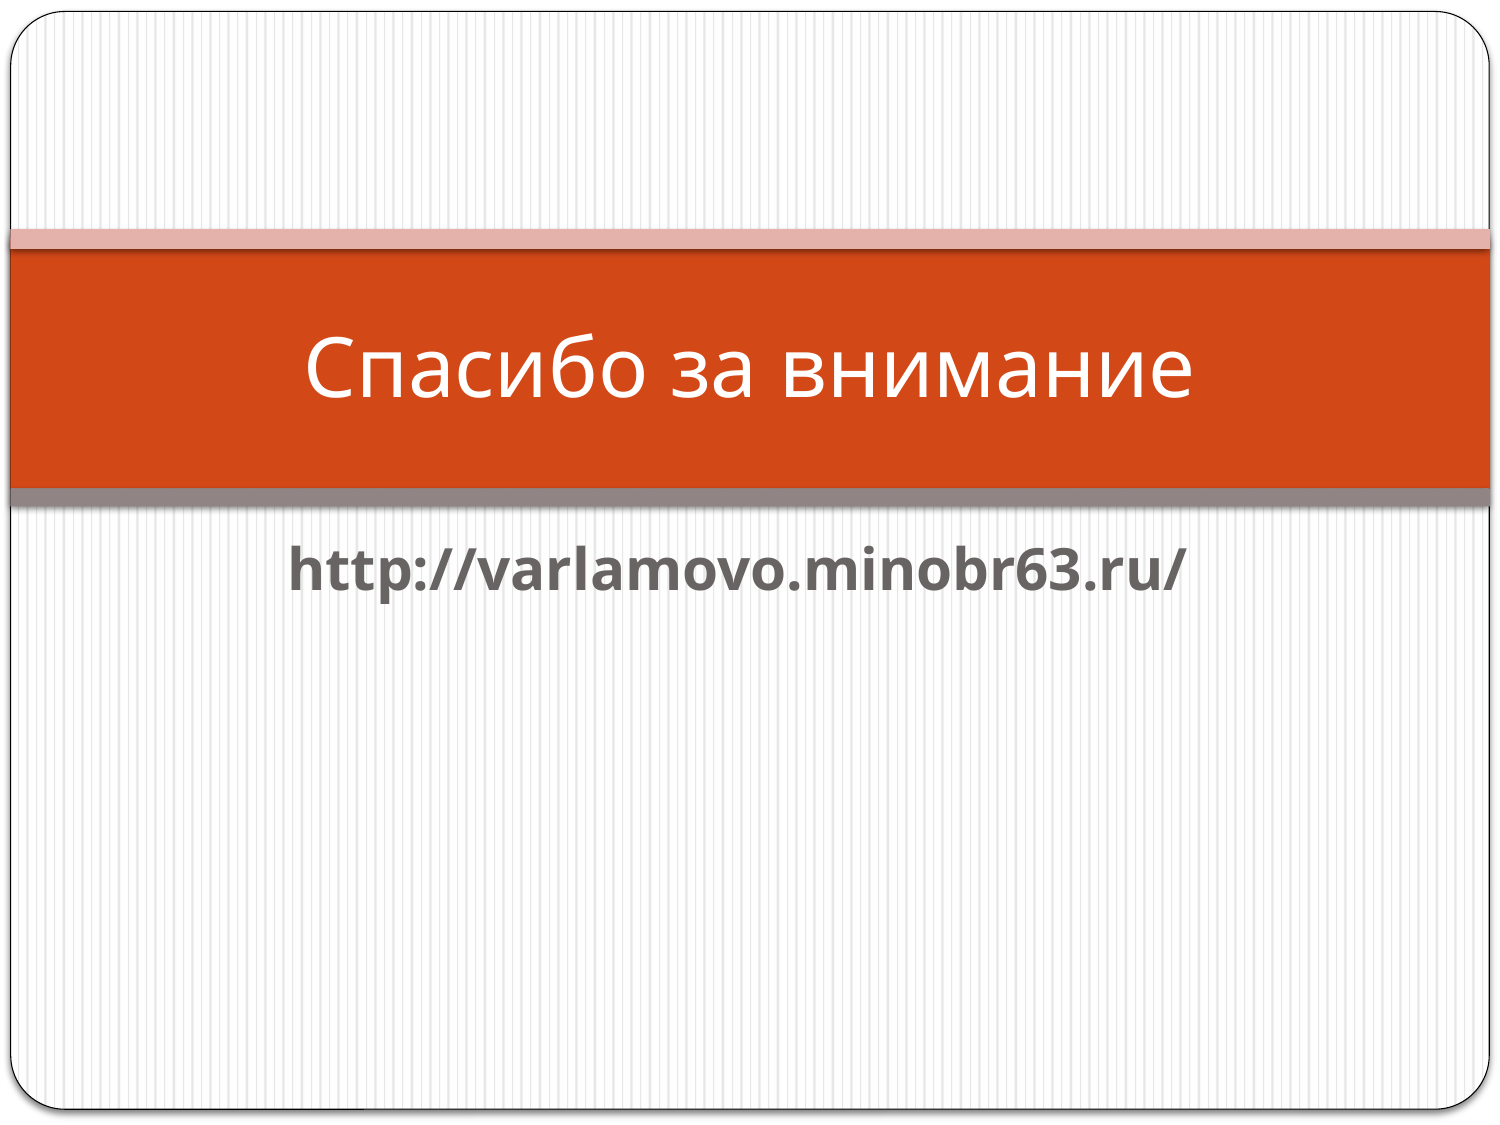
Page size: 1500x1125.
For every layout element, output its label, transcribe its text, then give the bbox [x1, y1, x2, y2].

subtitle http://varlamovo.minobr63.ru/ [212, 525, 1263, 788]
title Спасибо за внимание [75, 247, 1425, 489]
